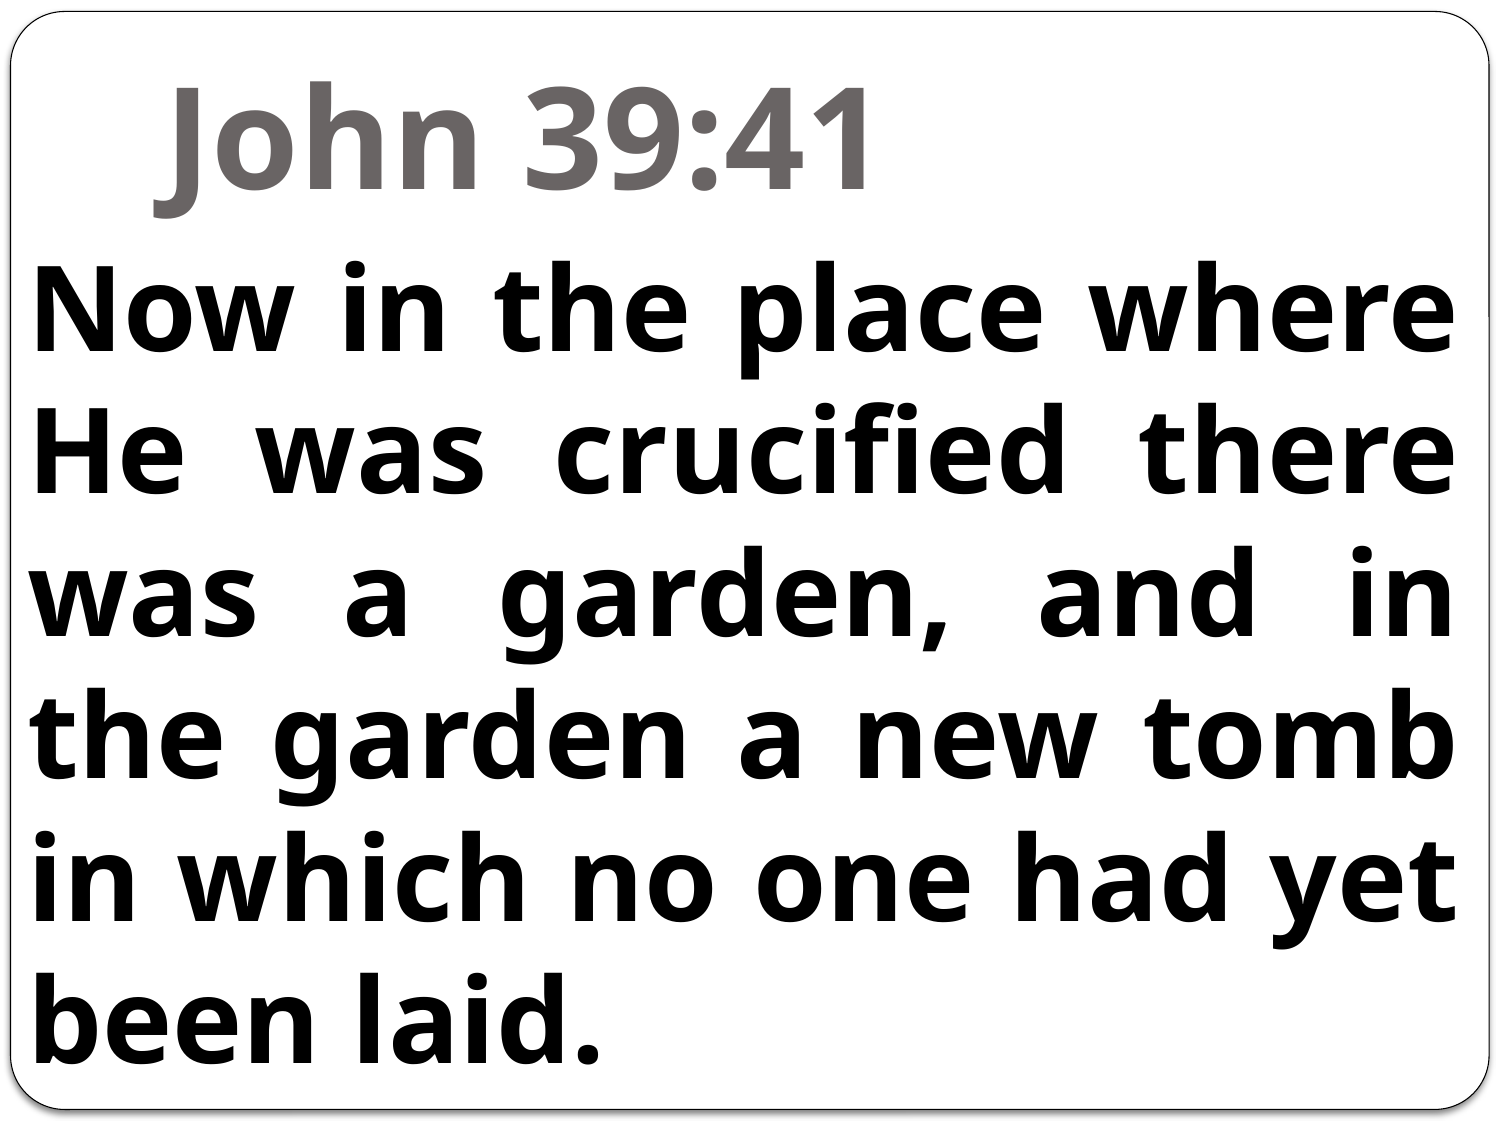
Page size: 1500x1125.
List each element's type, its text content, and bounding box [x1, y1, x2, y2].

list Now in the place where He was crucified there was a garden, and in the garden a new tomb in which no one had yet been laid. [12, 224, 1475, 1100]
title John 39:41 [150, 45, 1425, 224]
